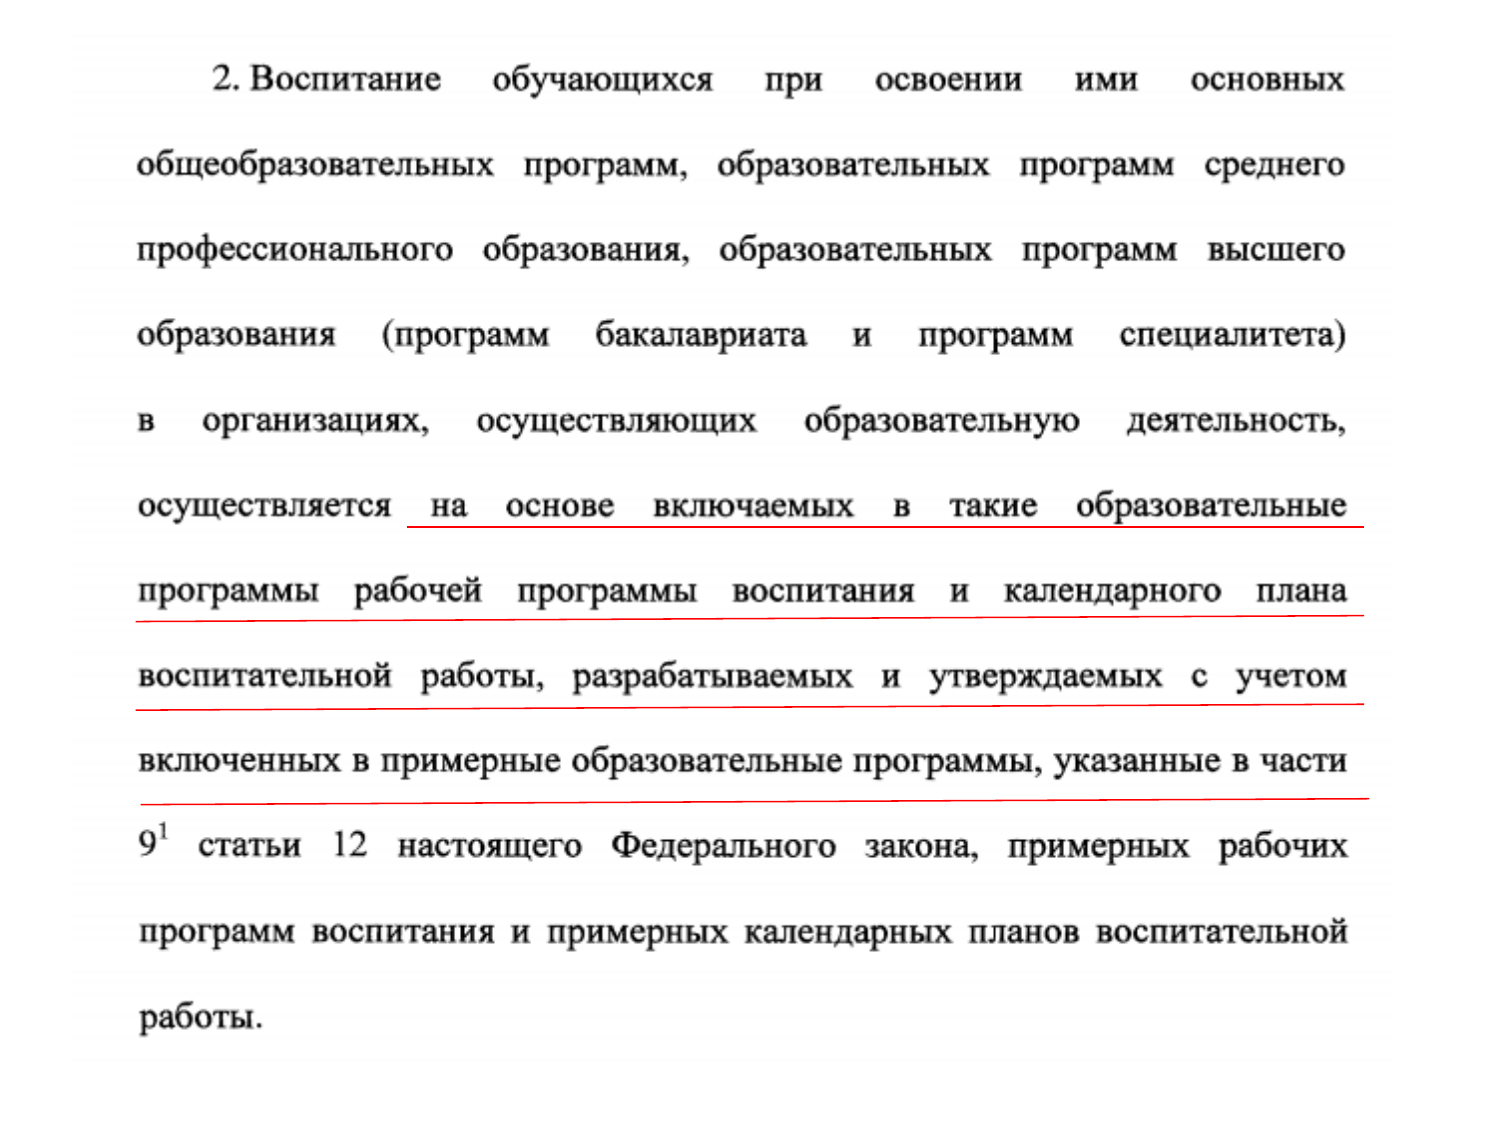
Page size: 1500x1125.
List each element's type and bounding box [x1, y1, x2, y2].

text_box [135, 703, 1365, 711]
picture [69, 30, 1396, 1067]
text_box [135, 615, 1365, 622]
text_box [140, 798, 1370, 805]
